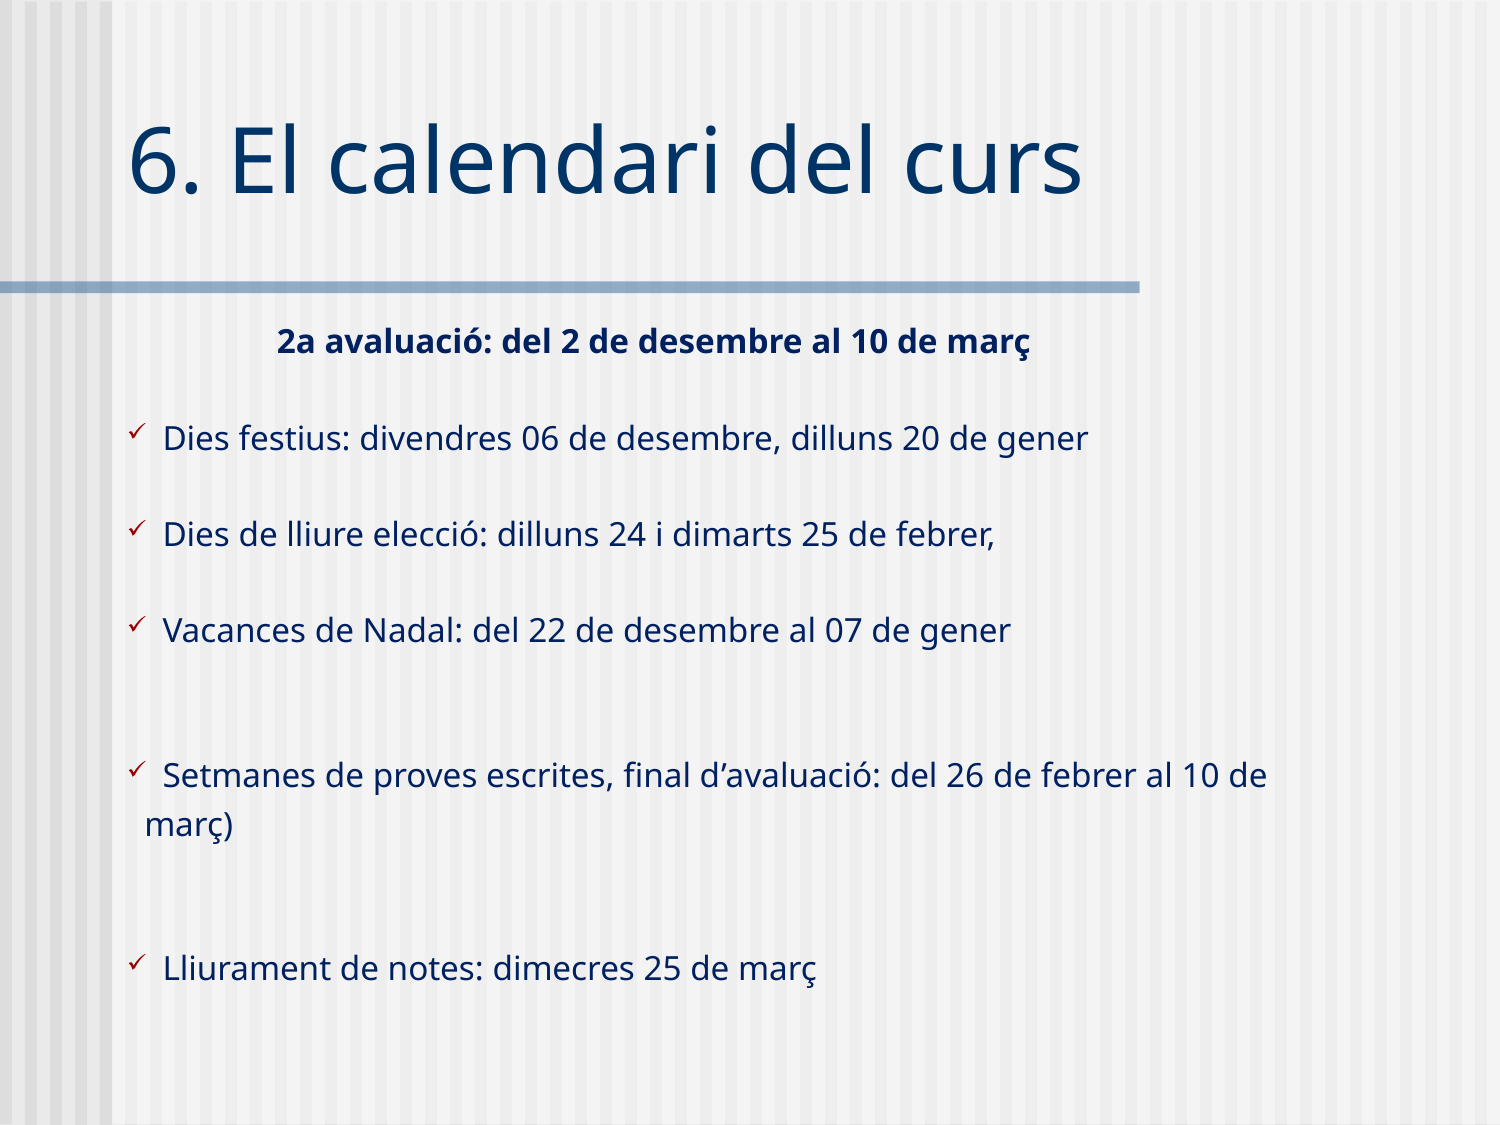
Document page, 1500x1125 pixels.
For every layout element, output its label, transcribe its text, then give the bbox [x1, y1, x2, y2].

text_box 2a avaluació: del 2 de desembre al 10 de març Dies festius: divendres 06 de desembre, dilluns 20 de gener Dies de lliure elecció: dilluns 24 i dimarts 25 de febrer, Vacances de Nadal: del 22 de desembre al 07 de gener Setmanes de proves escrites, final d’avaluació: del 26 de febrer al 10 de març) Lliurament de notes: dimecres 25 de març [112, 312, 1481, 1083]
text_box 6. El calendari del curs [112, 90, 1452, 220]
